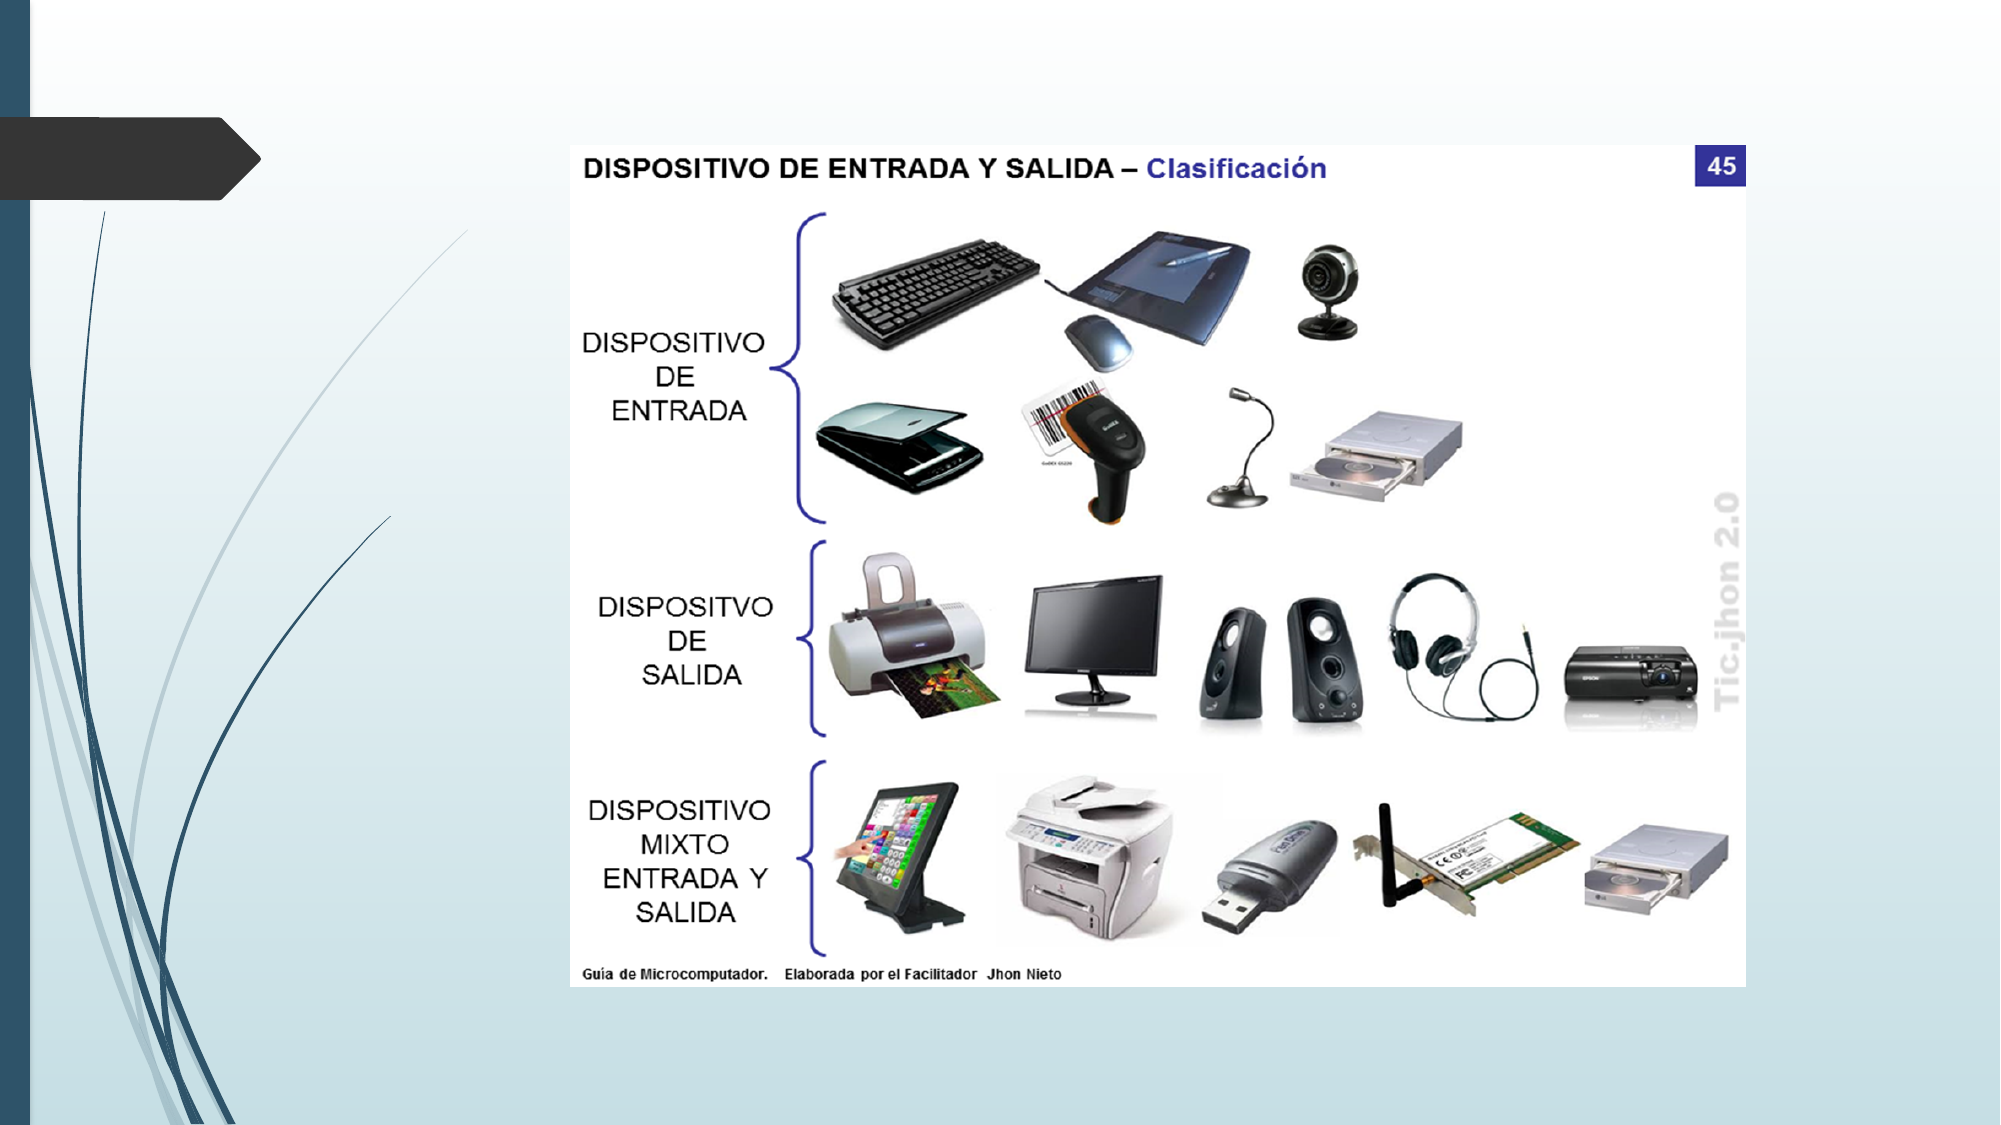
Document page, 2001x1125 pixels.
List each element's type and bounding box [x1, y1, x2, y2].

list [570, 145, 1746, 987]
